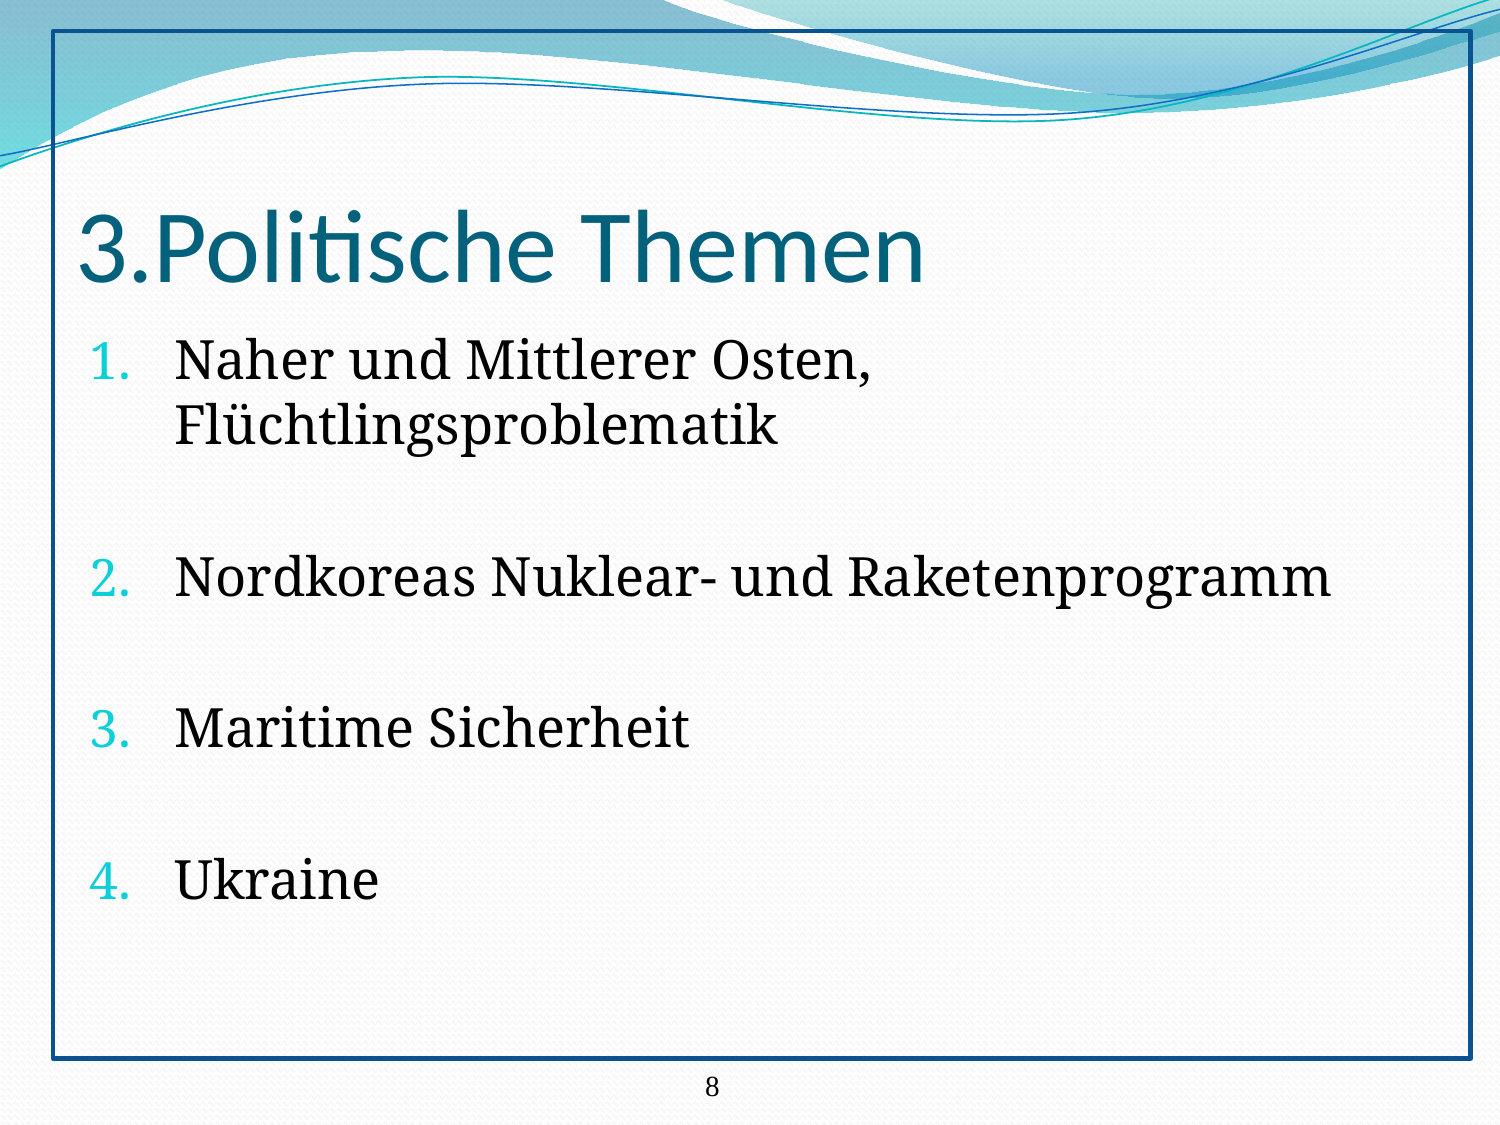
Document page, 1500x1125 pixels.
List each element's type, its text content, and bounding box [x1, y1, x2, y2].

footer 8 [437, 1061, 988, 1103]
text_box [51, 29, 1473, 1061]
